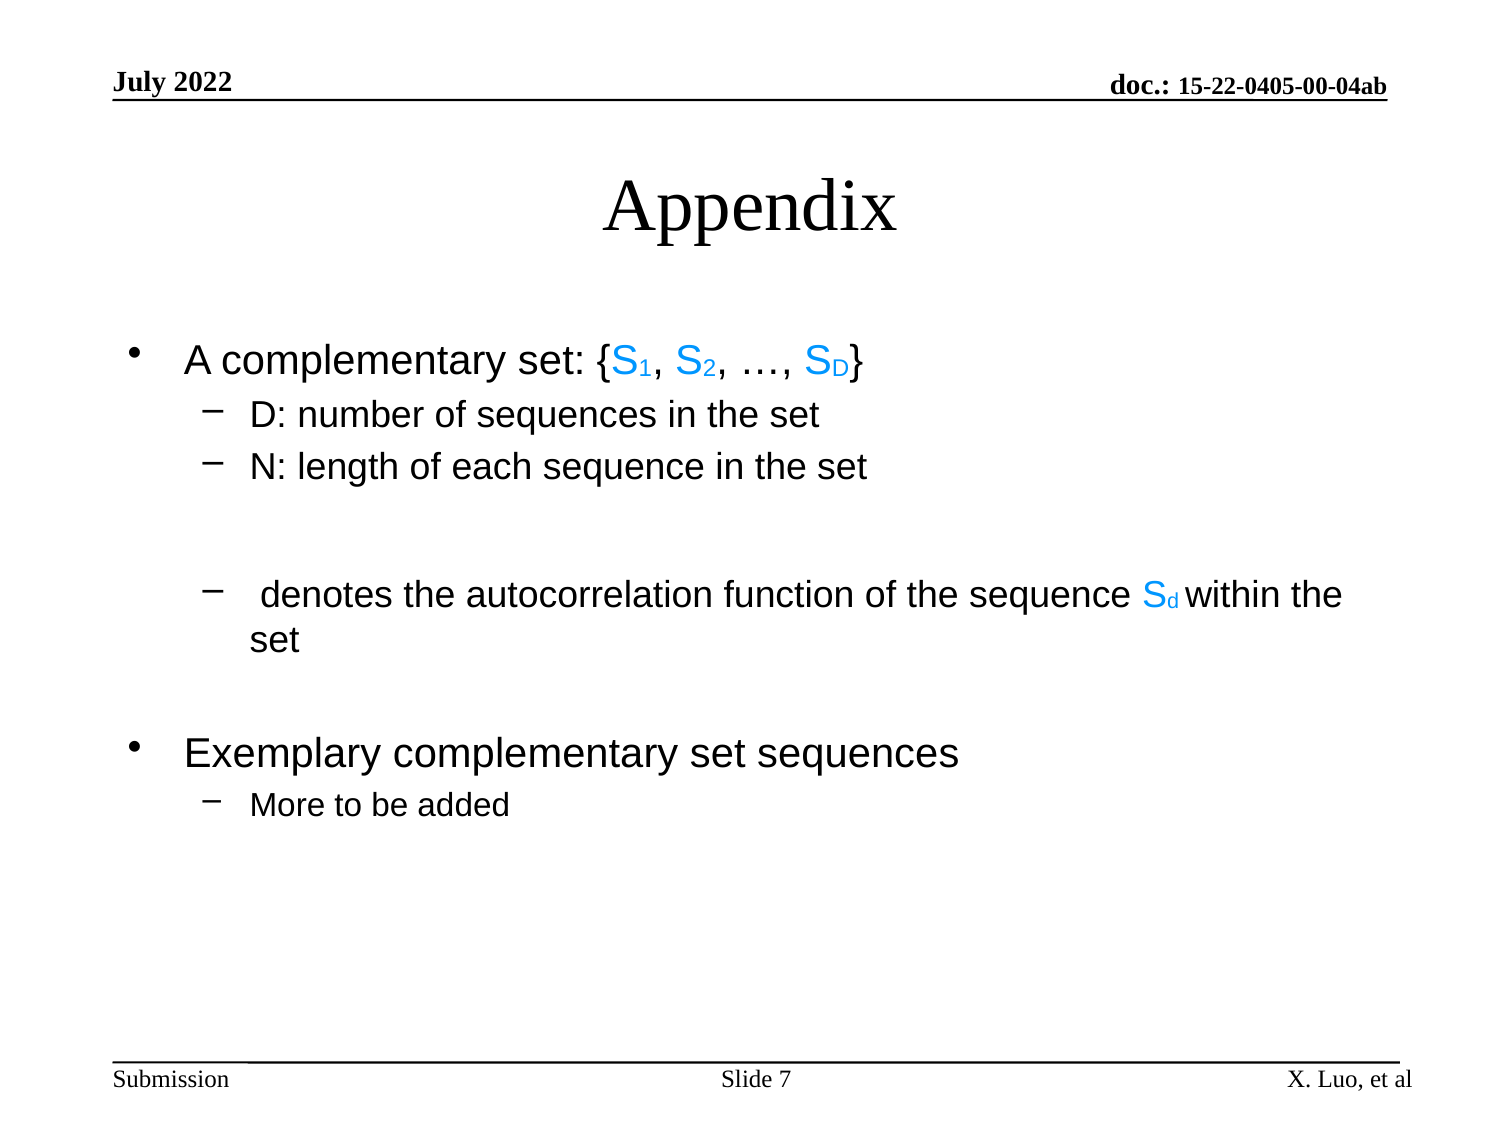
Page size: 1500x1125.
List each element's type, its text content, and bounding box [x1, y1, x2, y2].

slide_number Slide 7 [712, 1062, 800, 1093]
text_box doc.: 15-22-0405-00-04ab [600, 64, 1388, 100]
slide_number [112, 62, 375, 98]
title Appendix [112, 112, 1388, 288]
footer X. Luo, et al [900, 1062, 1413, 1093]
